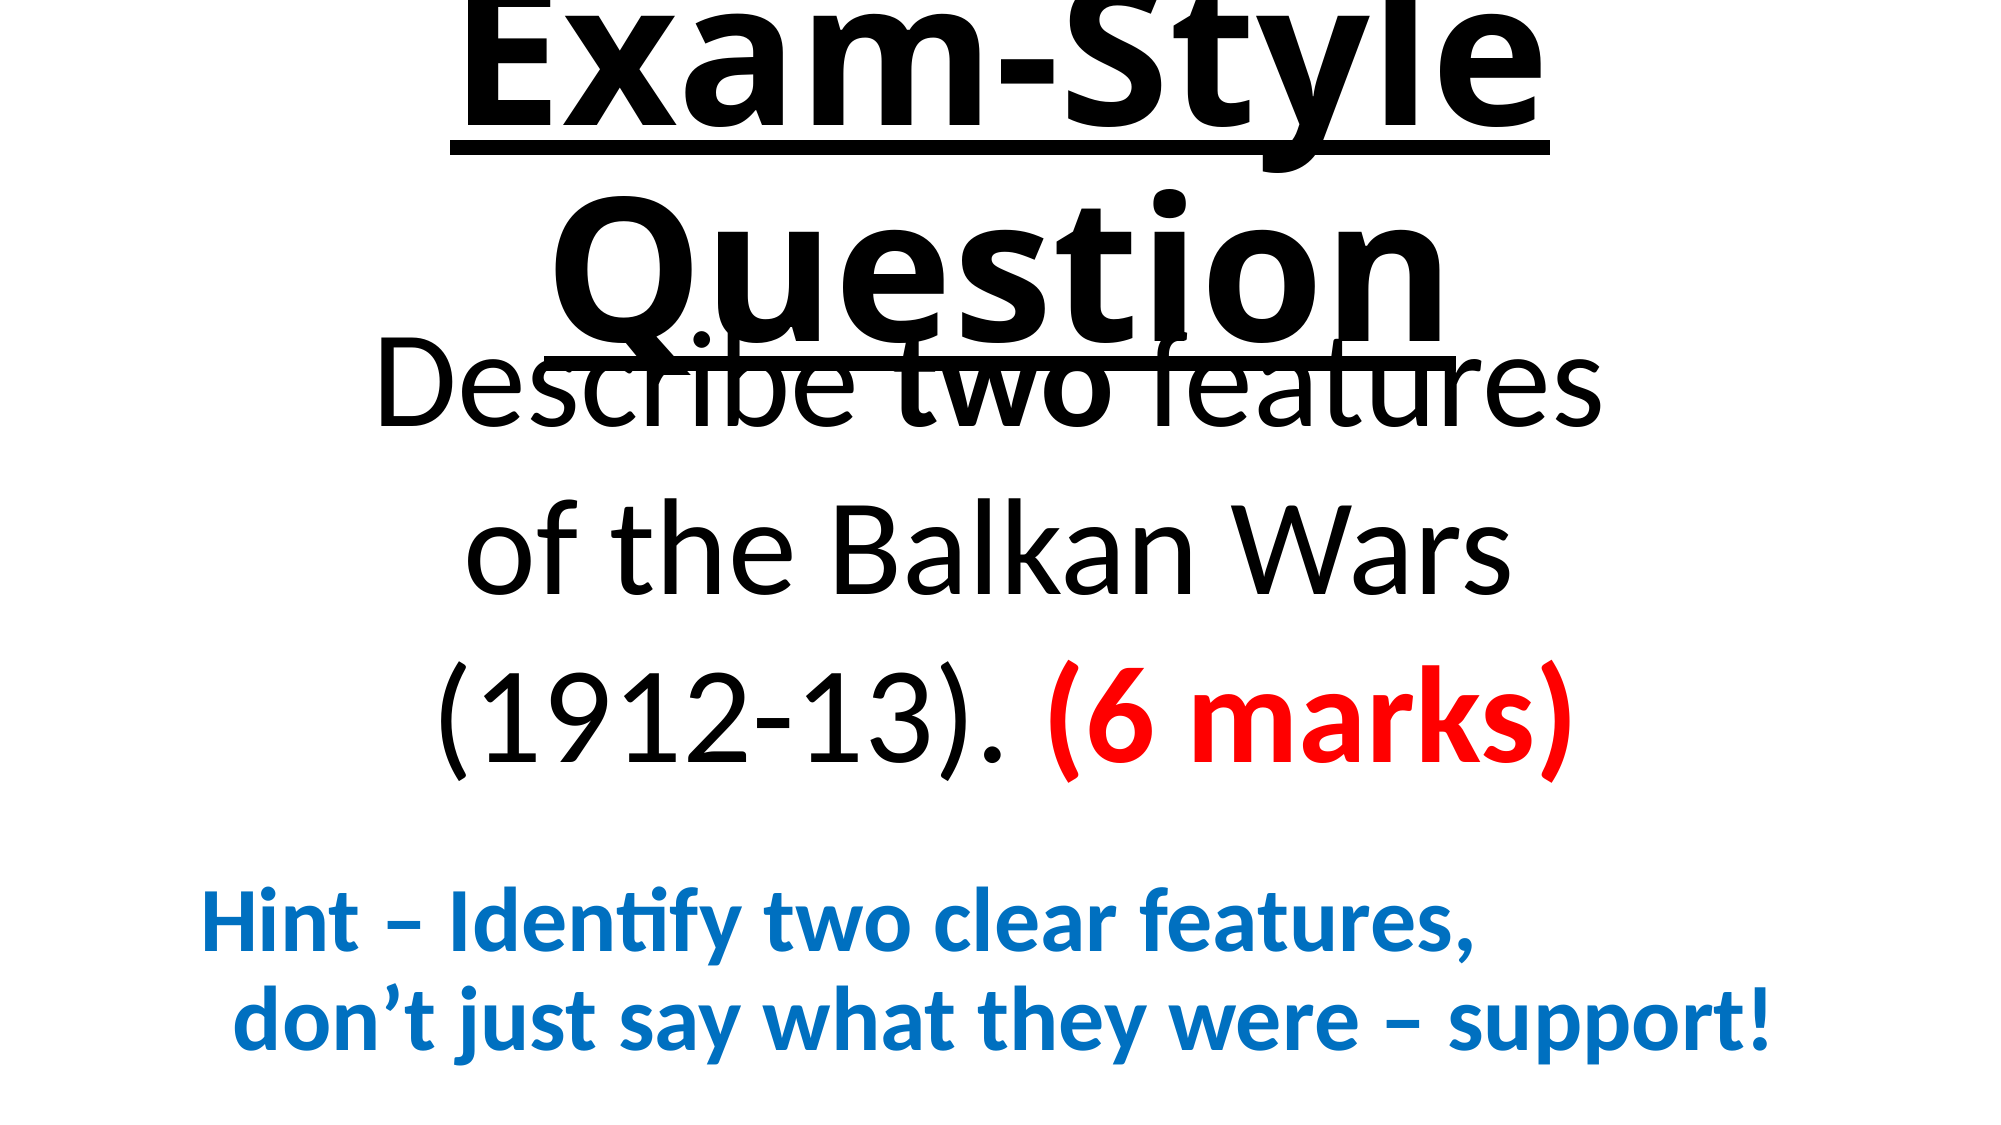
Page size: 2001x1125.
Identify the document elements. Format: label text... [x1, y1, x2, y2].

title Exam-Style Question [137, 59, 1863, 278]
list Describe two features of the Balkan Wars (1912-13). (6 marks) Hint – Identify two clear features, don’t just say what they were – support! [79, 299, 1931, 1084]
